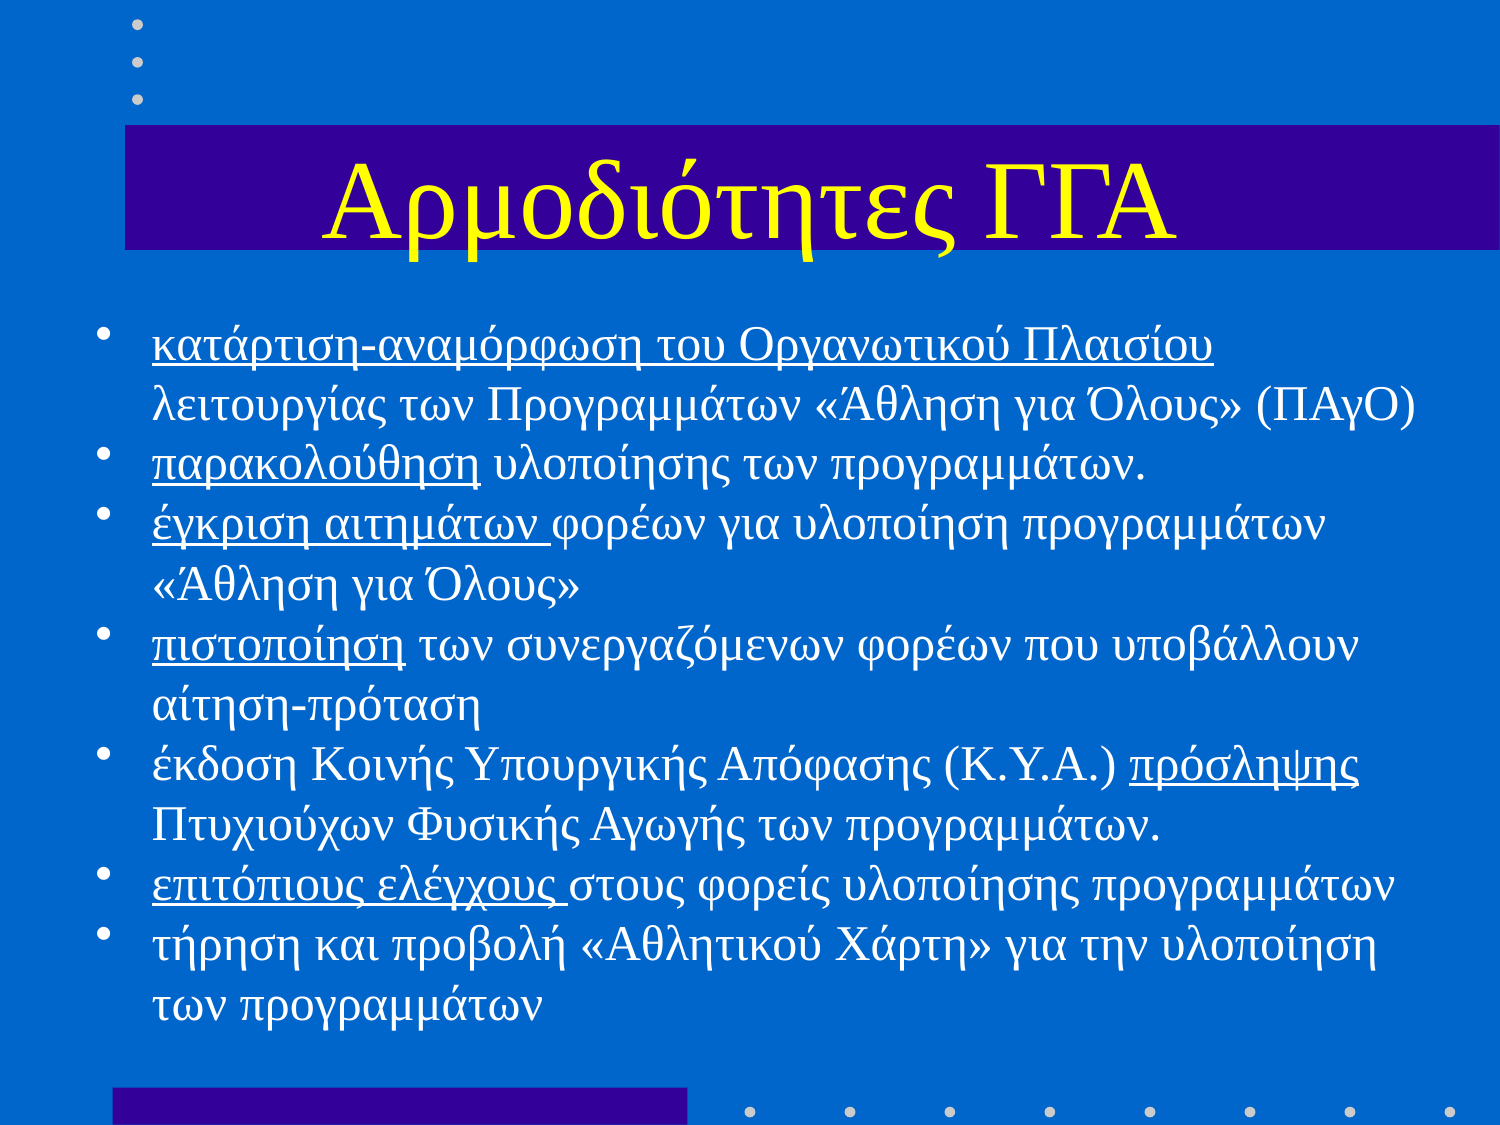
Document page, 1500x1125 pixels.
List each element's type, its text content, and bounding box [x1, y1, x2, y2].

title Αρμοδιότητες ΓΓΑ [112, 99, 1388, 288]
text_box κατάρτιση-αναμόρφωση του Οργανωτικού Πλαισίου λειτουργίας των Προγραμμάτων «Άθληση για Όλους» (ΠΑγΟ) παρακολούθηση υλοποίησης των προγραμμάτων. έγκριση αιτημάτων φορέων για υλοποίηση προγραμμάτων «Άθληση για Όλους» πιστοποίηση των συνεργαζόμενων φορέων που υποβάλλουν αίτηση-πρόταση έκδοση Κοινής Υπουργικής Απόφασης (Κ.Υ.Α.) πρόσληψης Πτυχιούχων Φυσικής Αγωγής των προγραμμάτων. επιτόπιους ελέγχους στους φορείς υλοποίησης προγραμμάτων τήρηση και προβολή «Αθλητικού Χάρτη» για την υλοποίηση των προγραμμάτων [76, 302, 1436, 1106]
